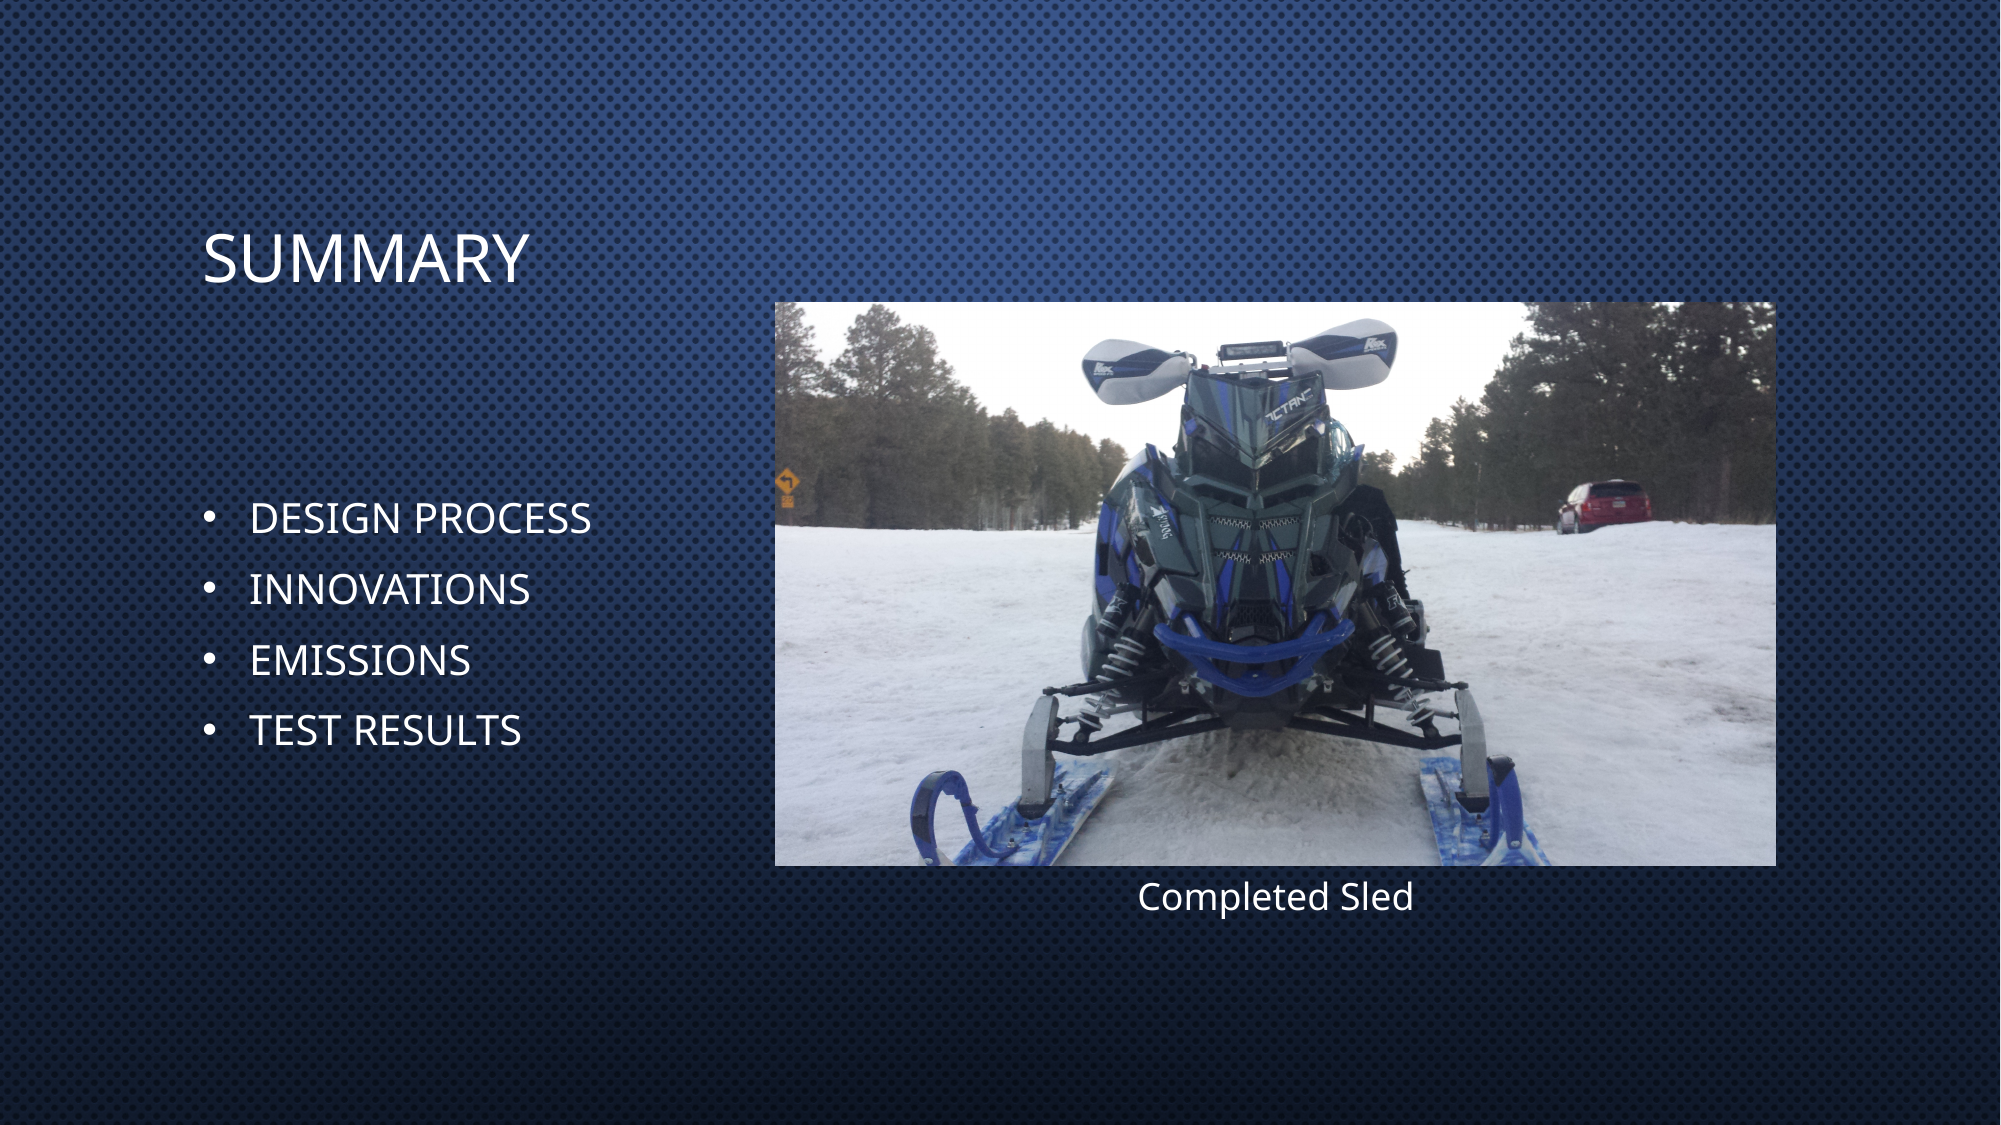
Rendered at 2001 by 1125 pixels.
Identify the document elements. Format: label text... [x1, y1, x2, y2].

picture [775, 302, 1777, 866]
text_box Completed Sled [775, 866, 1776, 926]
list Design Process Innovations Emissions Test Results [187, 437, 1813, 950]
title Summary [187, 99, 1813, 413]
